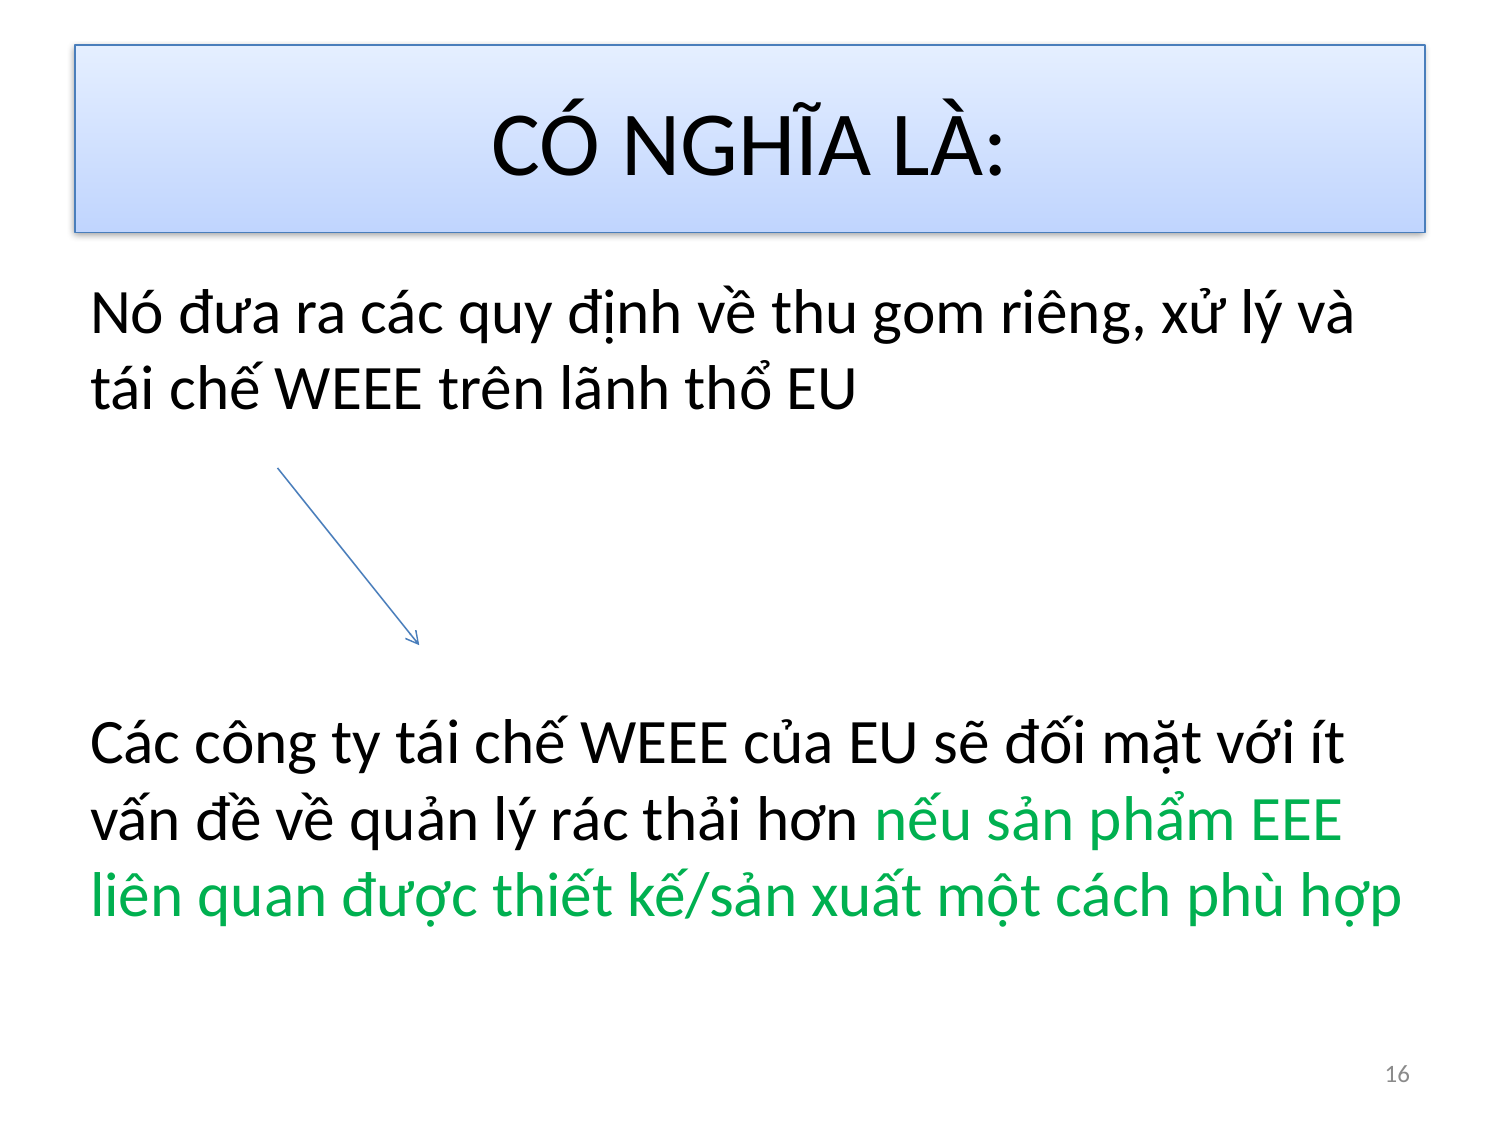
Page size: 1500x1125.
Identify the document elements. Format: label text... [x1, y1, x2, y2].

list Nó đưa ra các quy định về thu gom riêng, xử lý và tái chế WEEE trên lãnh thổ EU Các công ty tái chế WEEE của EU sẽ đối mặt với ít vấn đề về quản lý rác thải hơn nếu sản phẩm EEE liên quan được thiết kế/sản xuất một cách phù hợp [75, 262, 1425, 1005]
slide_number 16 [1074, 1042, 1425, 1103]
title CÓ NGHĨA LÀ: [74, 44, 1426, 233]
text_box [277, 467, 420, 646]
